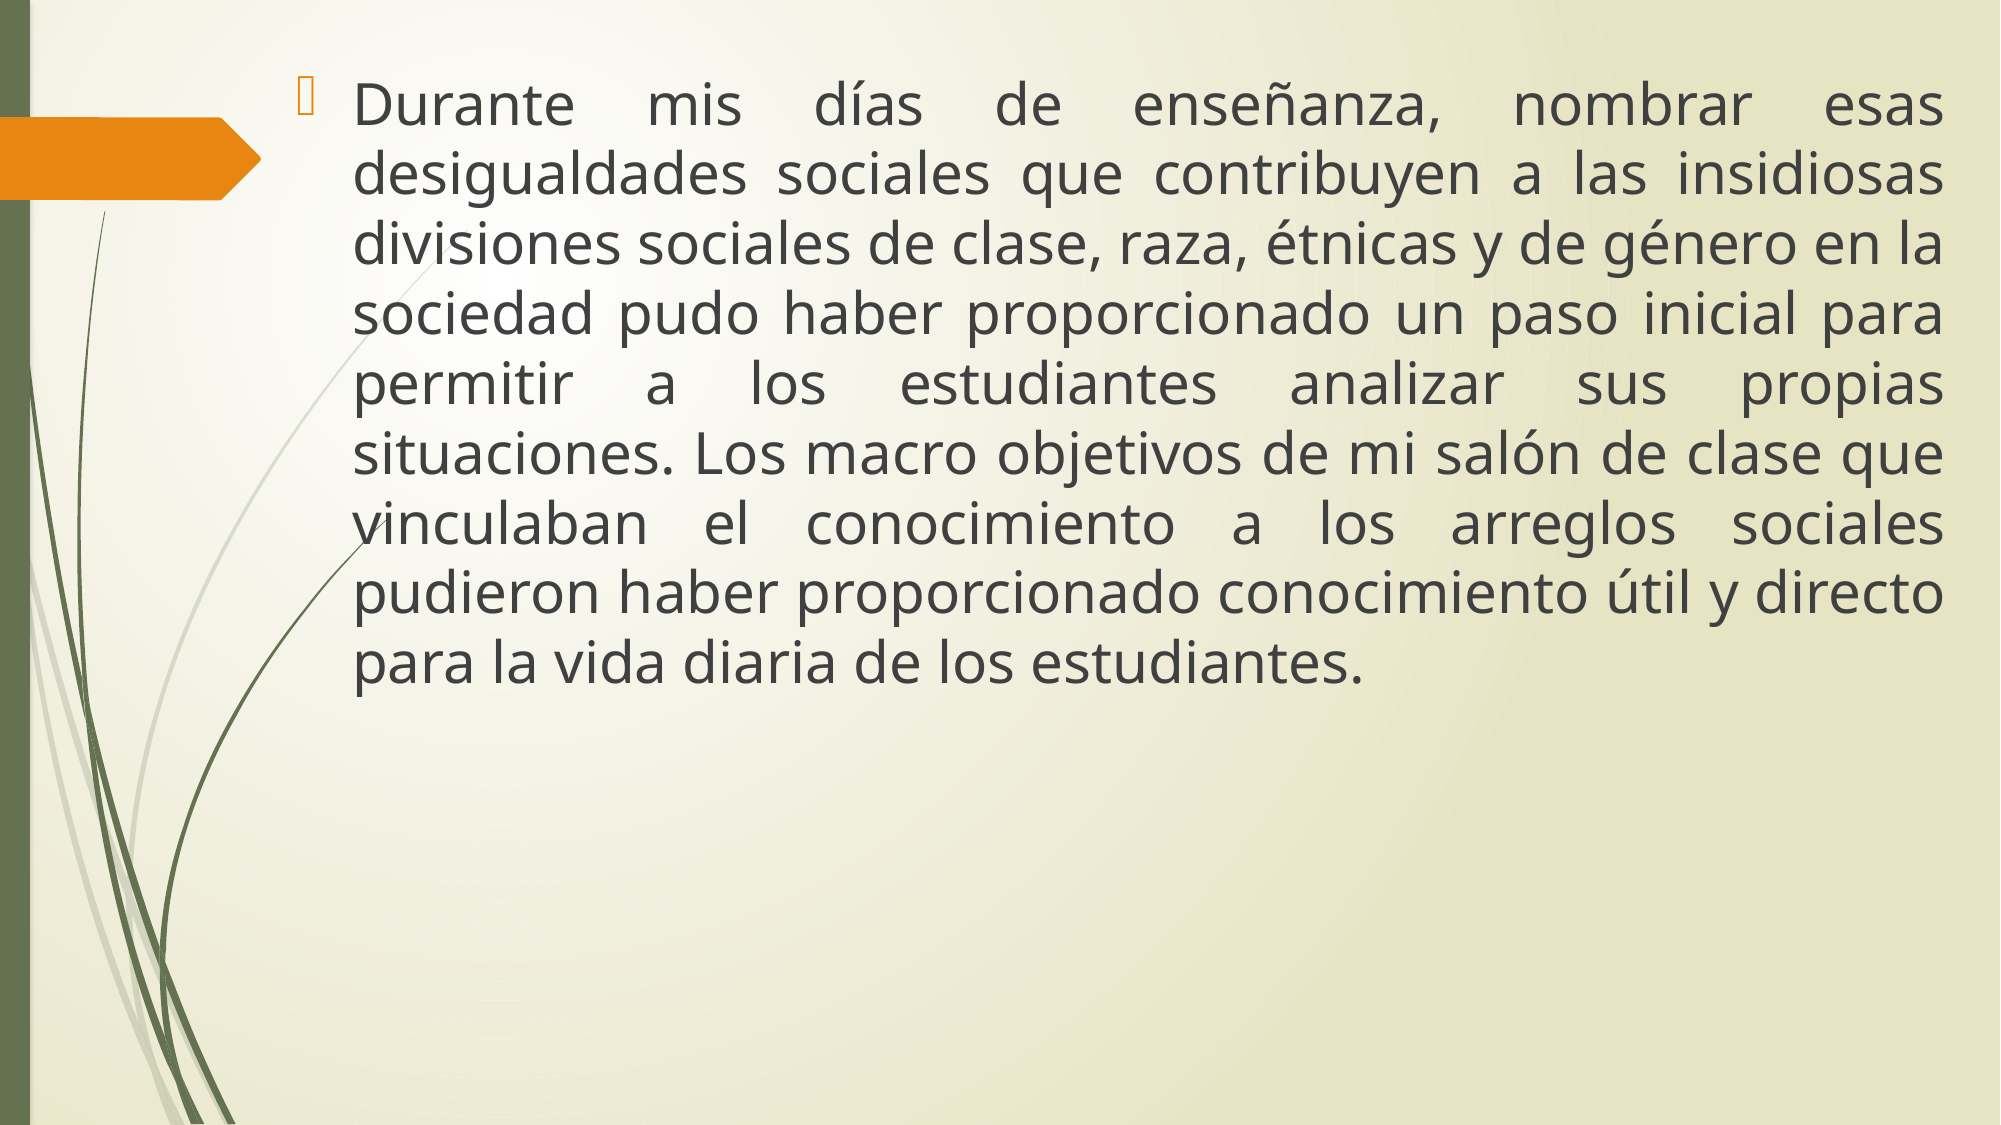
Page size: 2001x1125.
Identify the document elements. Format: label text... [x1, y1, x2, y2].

list Durante mis días de enseñanza, nombrar esas desigualdades sociales que contribuyen a las insidiosas divisiones sociales de clase, raza, étnicas y de género en la sociedad pudo haber proporcionado un paso inicial para permitir a los estudiantes analizar sus propias situaciones. Los macro objetivos de mi salón de clase que vinculaban el conocimiento a los arreglos sociales pudieron haber proporcionado conocimiento útil y directo para la vida diaria de los estudiantes. [280, 59, 1961, 970]
